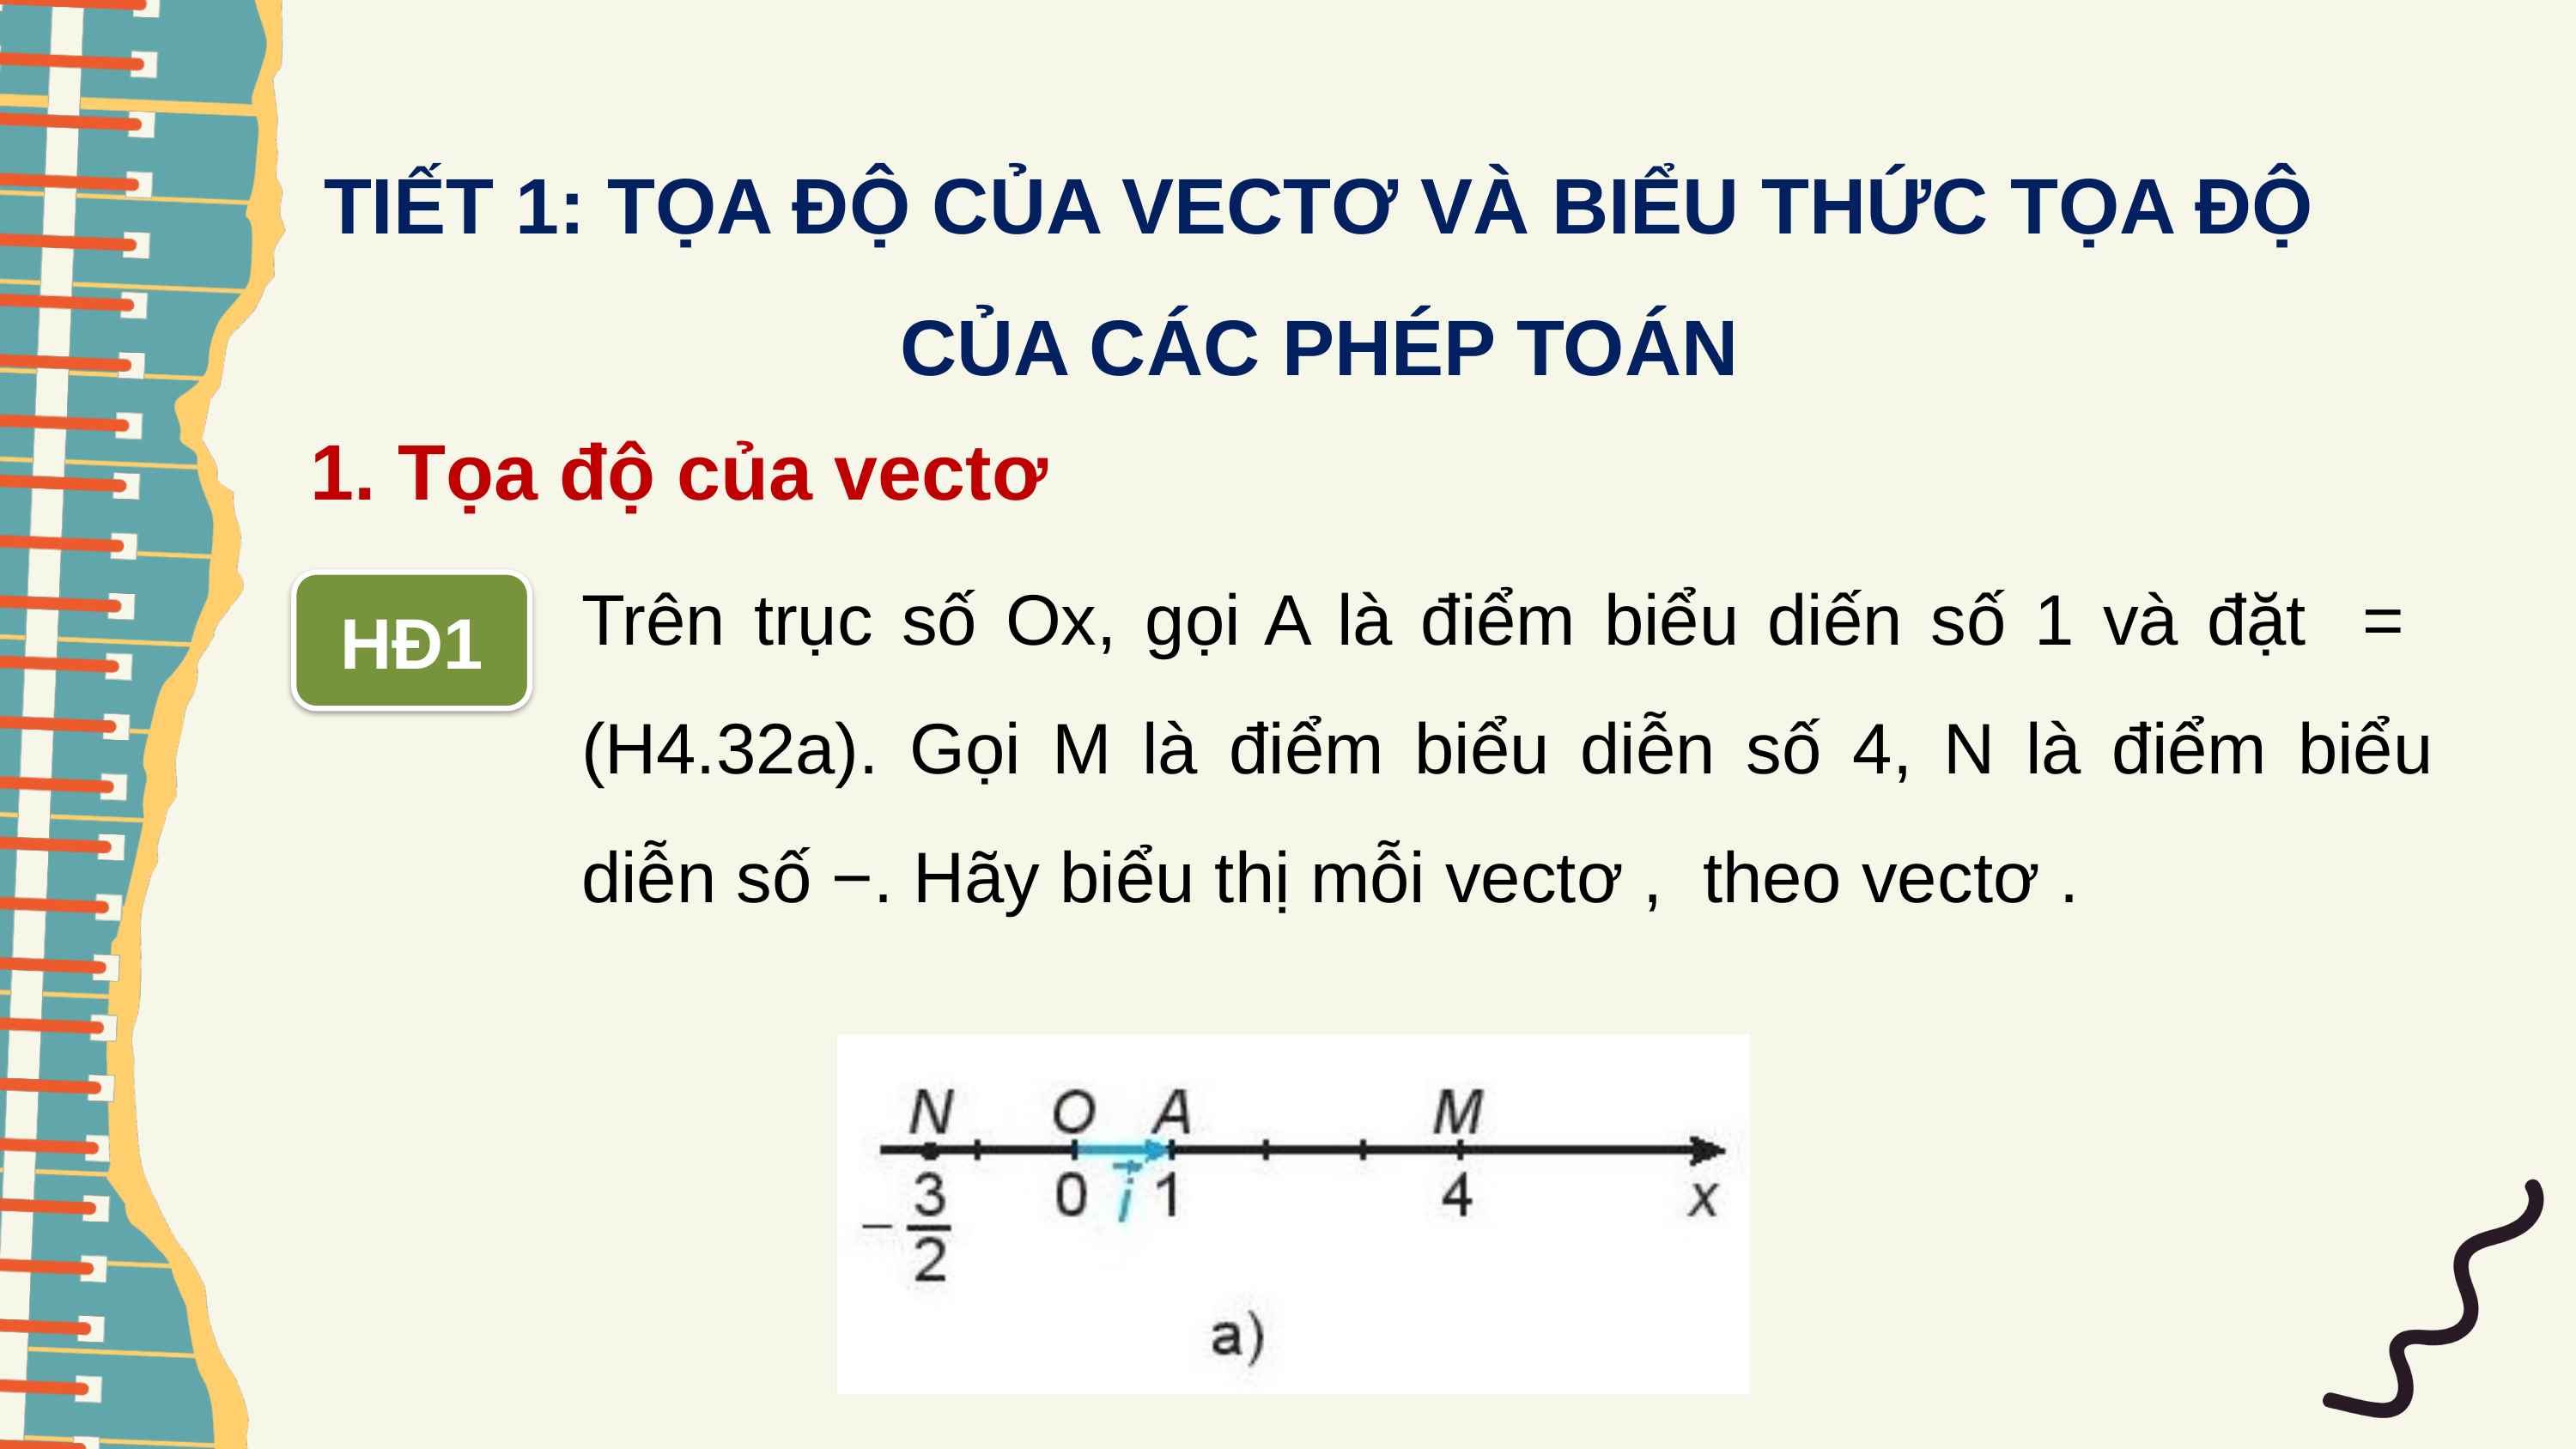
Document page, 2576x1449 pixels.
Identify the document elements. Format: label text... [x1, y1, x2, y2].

text_box HĐ1 [291, 569, 533, 712]
picture [2310, 1175, 2555, 1419]
text_box TIẾT 1: TỌA ĐỘ CỦA VECTƠ VÀ BIỂU THỨC TỌA ĐỘ CỦA CÁC PHÉP TOÁN [305, 101, 2335, 398]
text_box 1. Tọa độ của vectơ [297, 415, 1062, 523]
picture [0, 0, 313, 1449]
picture [836, 1034, 1750, 1394]
